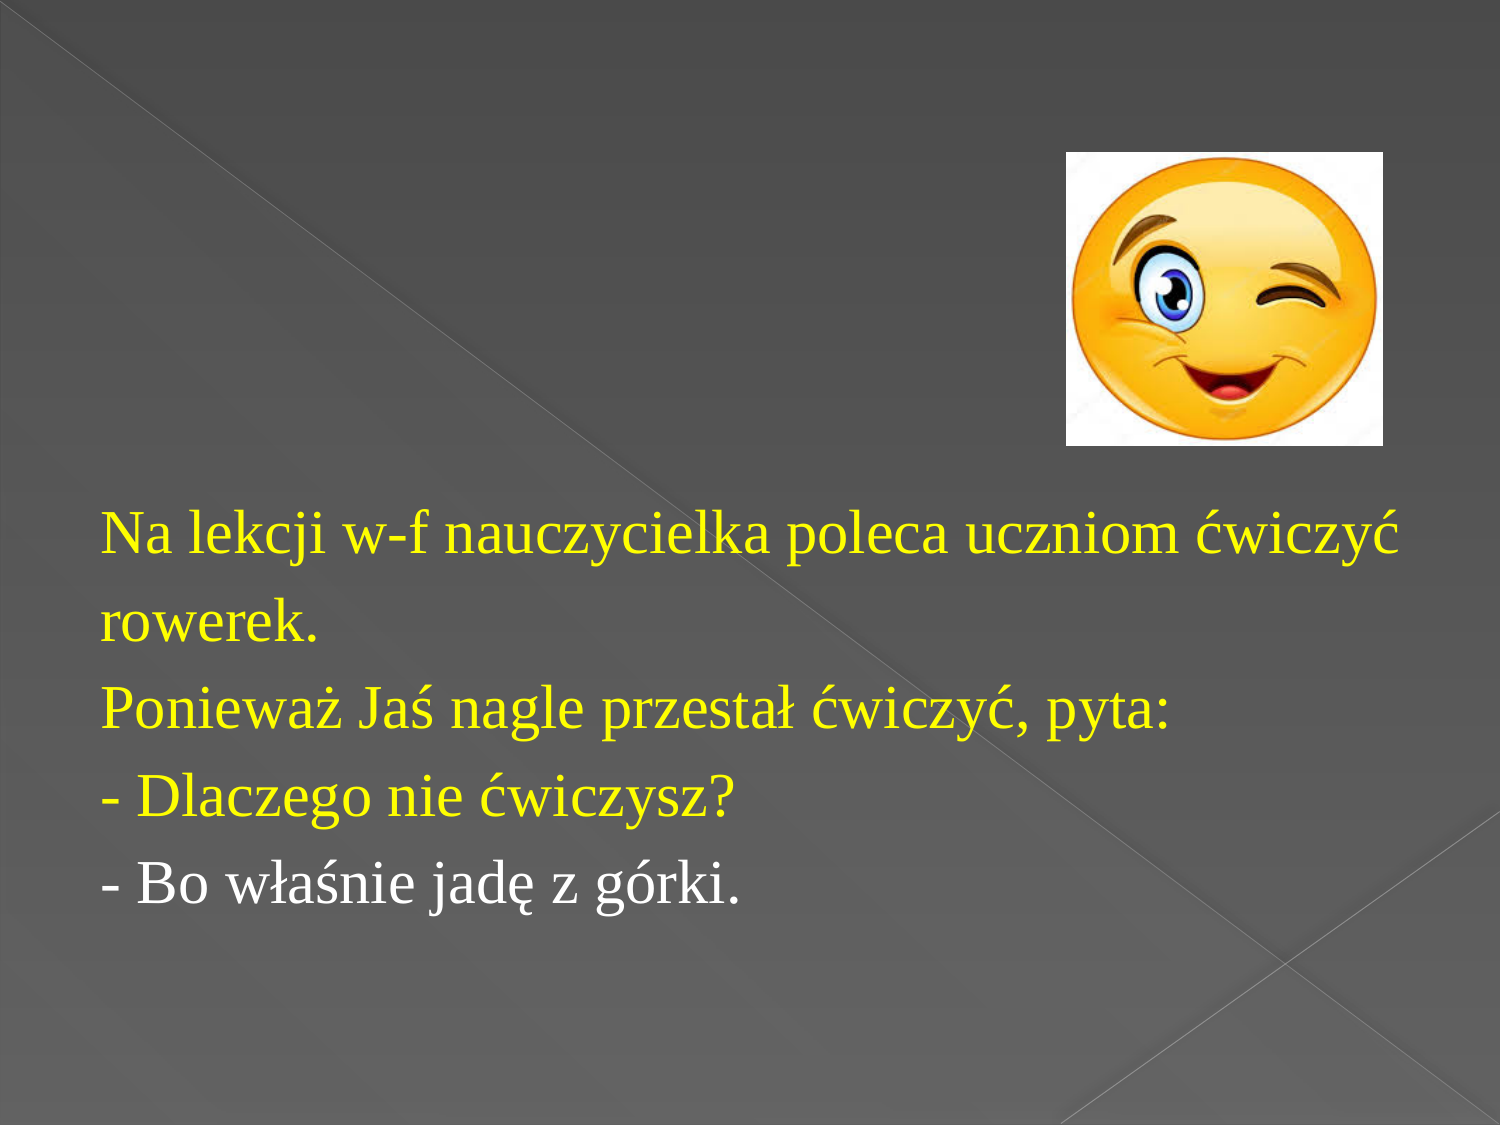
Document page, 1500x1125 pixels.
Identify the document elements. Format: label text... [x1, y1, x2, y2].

picture [1066, 152, 1383, 446]
list Na lekcji w-f nauczycielka poleca uczniom ćwiczyć rowerek. Ponieważ Jaś nagle przestał ćwiczyć, pyta: - Dlaczego nie ćwiczysz? - Bo właśnie jadę z górki. [75, 308, 1425, 1059]
